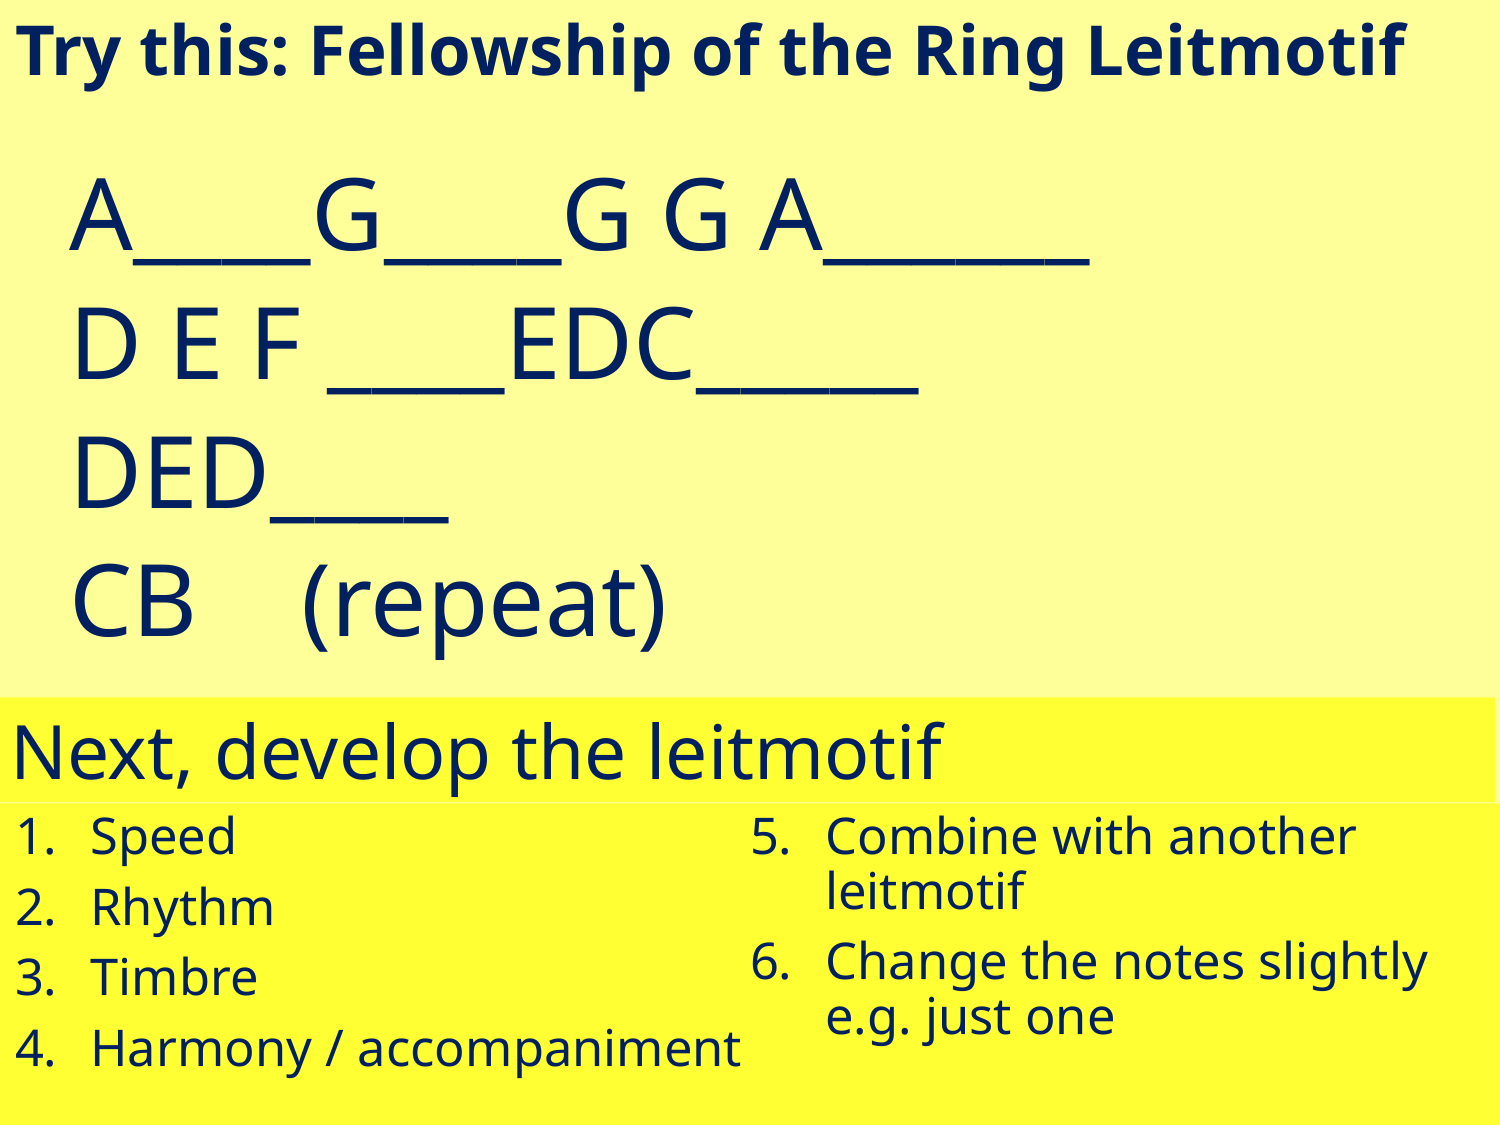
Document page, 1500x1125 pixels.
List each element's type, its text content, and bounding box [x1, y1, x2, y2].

title Try this: Fellowship of the Ring Leitmotif [0, 0, 1500, 107]
text_box Speed Rhythm Timbre Harmony / accompaniment Combine with another leitmotif Change the notes slightly e.g. just one [0, 803, 1500, 1125]
text_box Next, develop the leitmotif [0, 697, 1496, 803]
list A____G____G G A______ D E F ____EDC_____ DED____ CB (repeat) [54, 156, 1437, 697]
